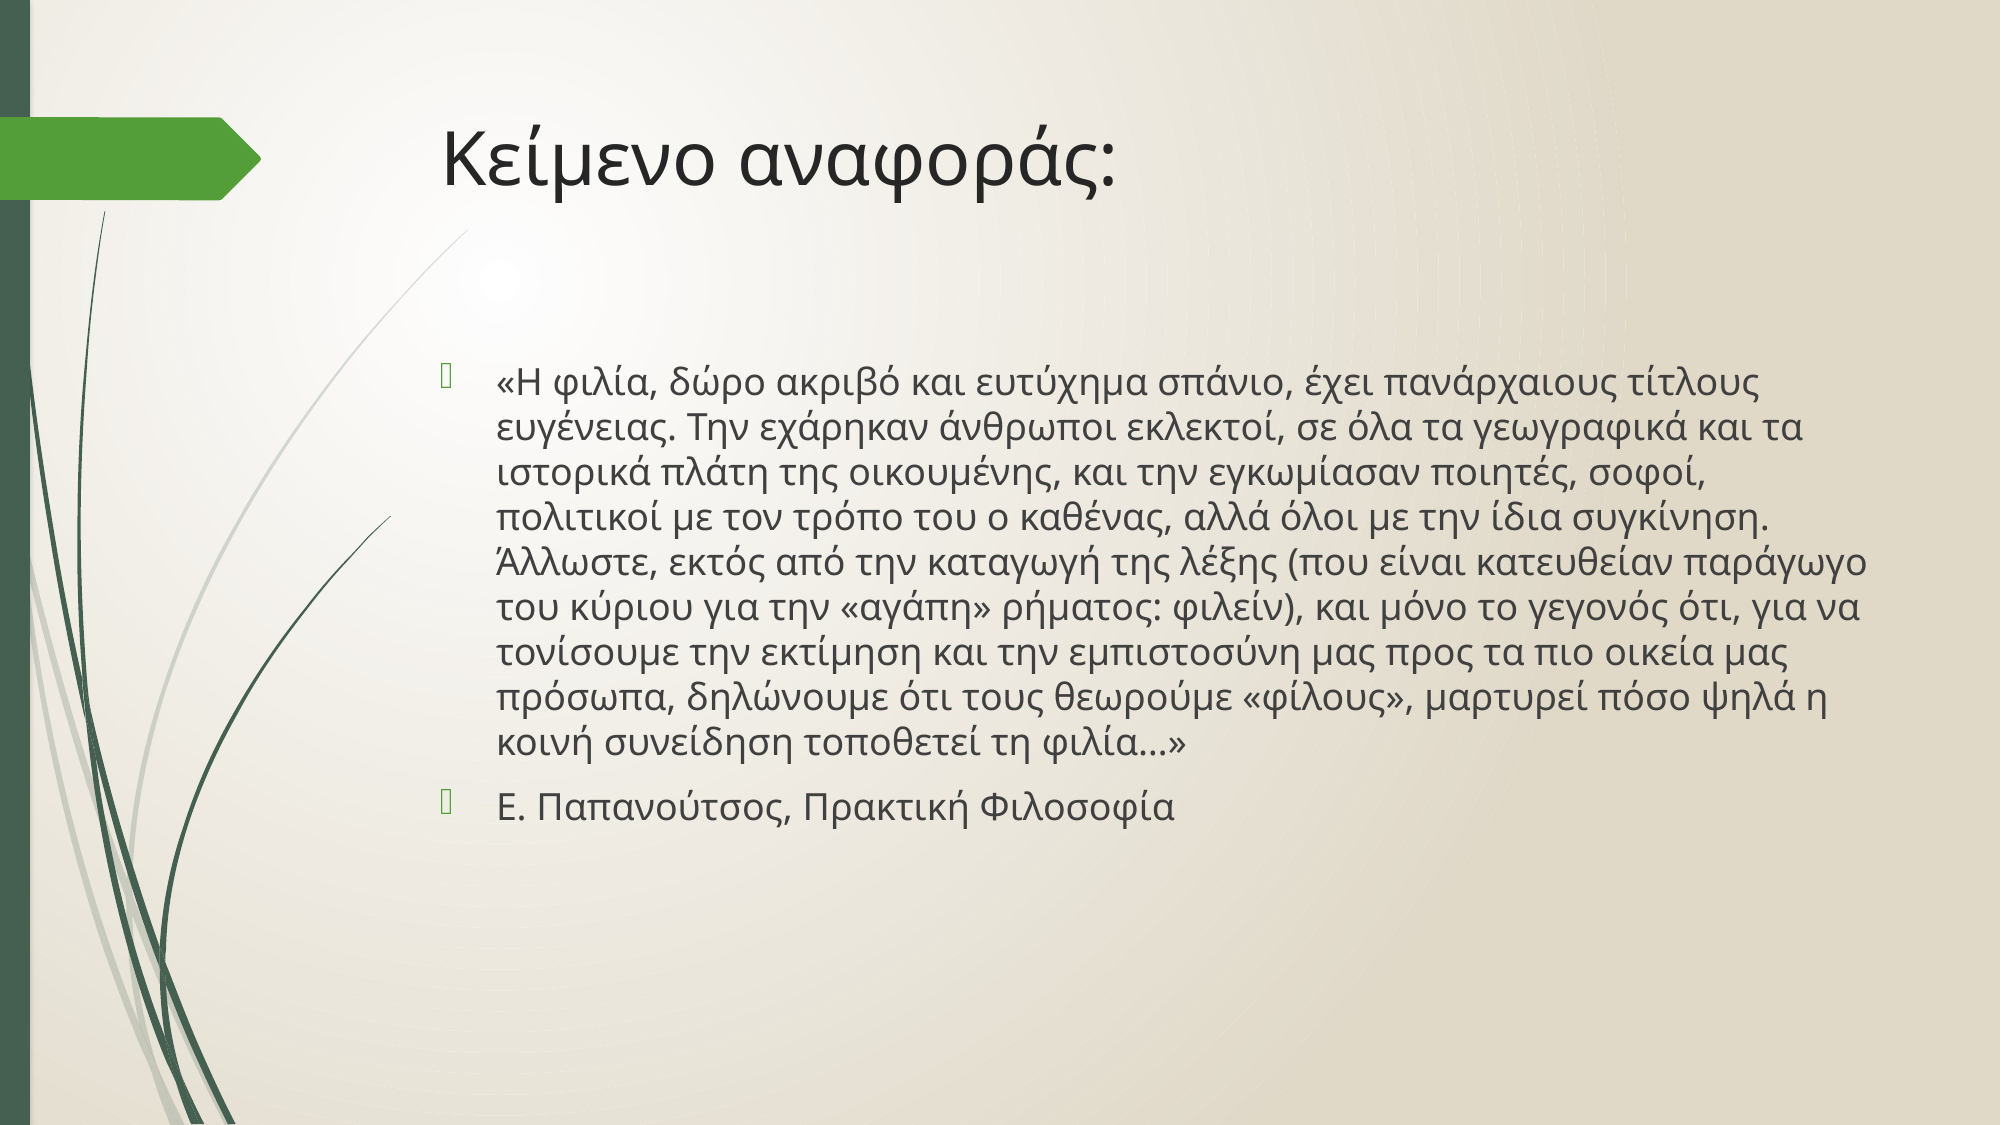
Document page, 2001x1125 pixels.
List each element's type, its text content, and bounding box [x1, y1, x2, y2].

title Κείμενο αναφοράς: [425, 102, 1888, 313]
list «Η φιλία, δώρο ακριβό και ευτύχημα σπάνιο, έχει πανάρχαιους τίτλους ευγένειας. Την εχάρηκαν άνθρωποι εκλεκτοί, σε όλα τα γεωγραφικά και τα ιστορικά πλάτη της οικουμένης, και την εγκωμίασαν ποιητές, σοφοί, πολιτικοί με τον τρόπο του ο καθένας, αλλά όλοι με την ίδια συγκίνηση. Άλλωστε, εκτός από την καταγωγή της λέξης (που είναι κατευθείαν παράγωγο του κύριου για την «αγάπη» ρήματος: φιλείν), και μόνο το γεγονός ότι, για να τονίσουμε την εκτίμηση και την εμπιστοσύνη μας προς τα πιο οικεία μας πρόσωπα, δηλώνουμε ότι τους θεωρούμε «φίλους», μαρτυρεί πόσο ψηλά η κοινή συνείδηση τοποθετεί τη φιλία…» Ε. Παπανούτσος, Πρακτική Φιλοσοφία [424, 350, 1888, 970]
